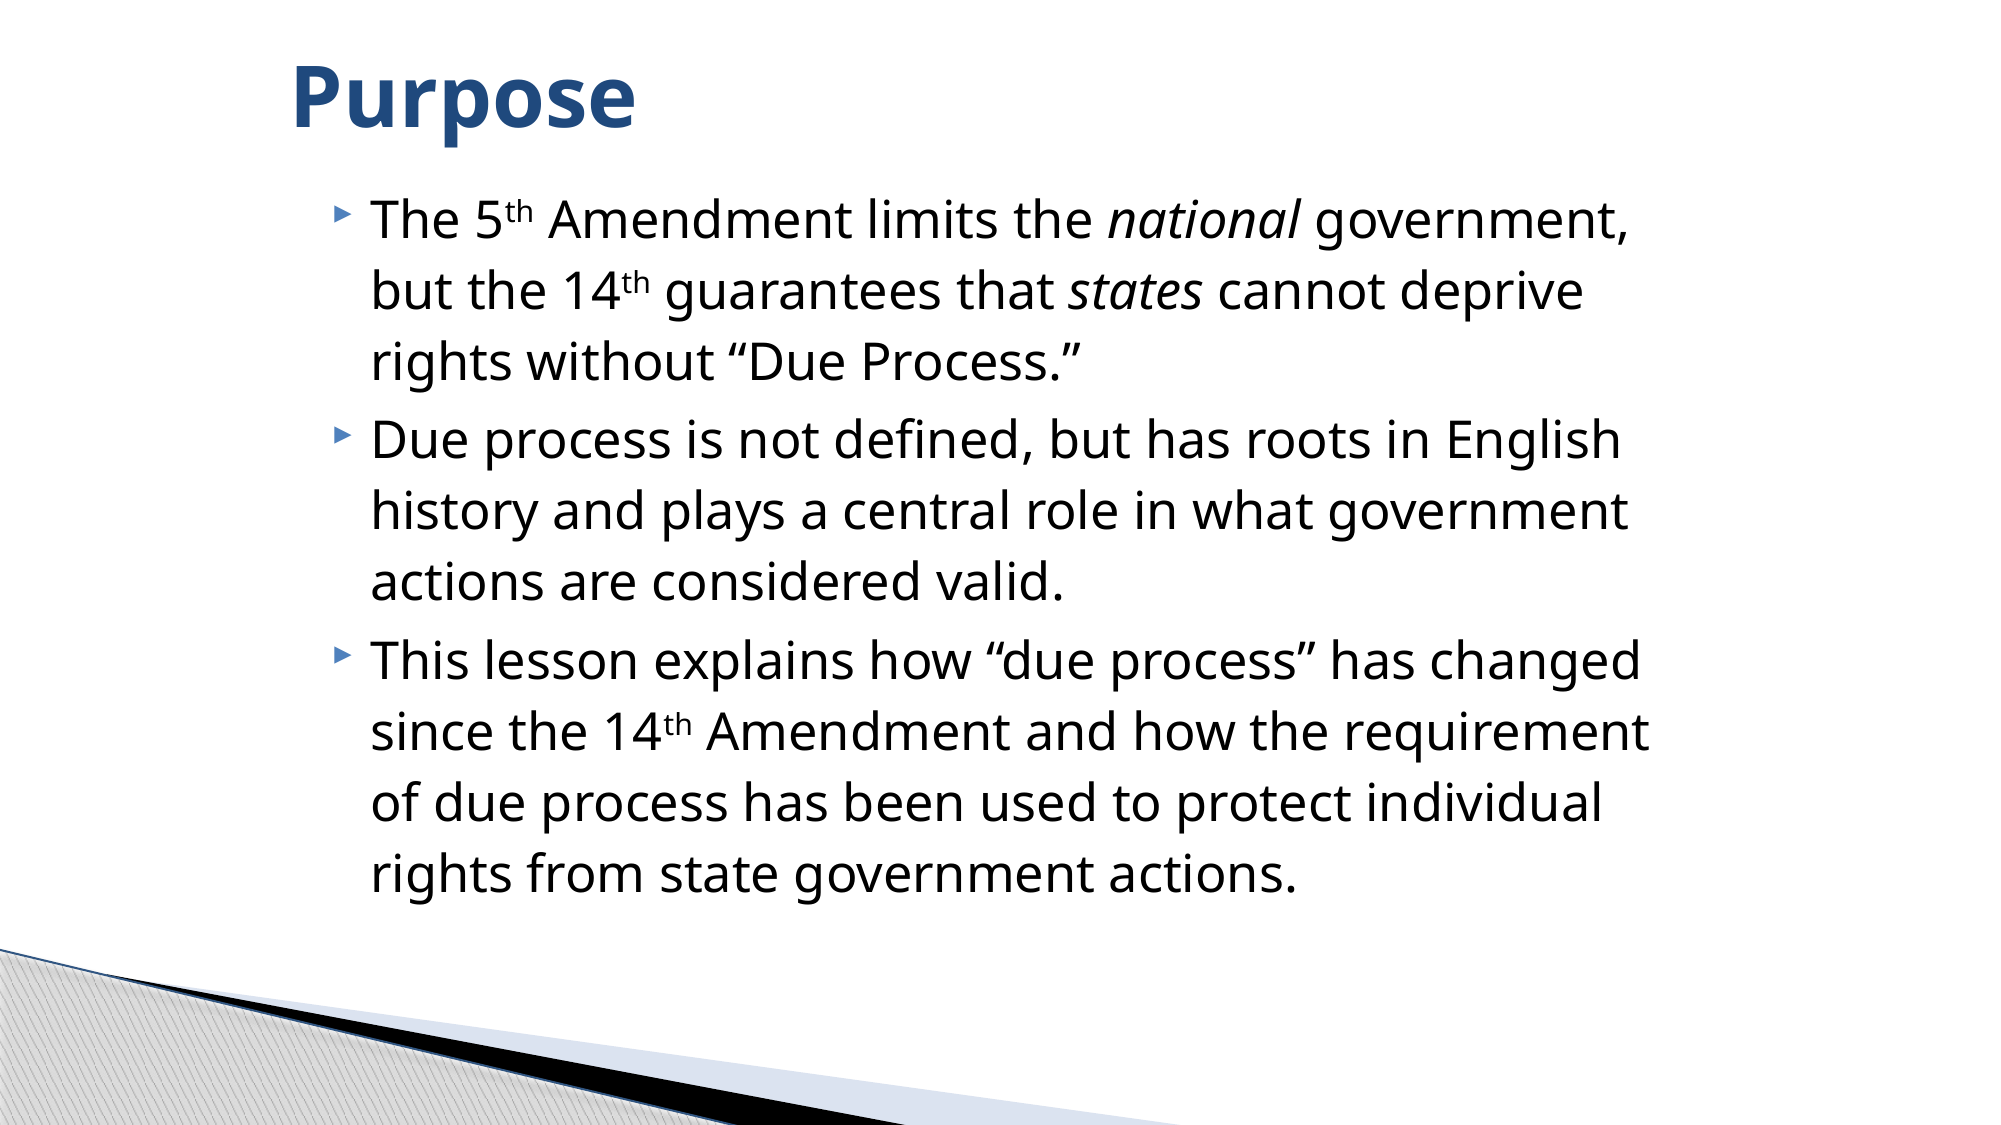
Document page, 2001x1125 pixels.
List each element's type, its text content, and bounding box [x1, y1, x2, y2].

title Purpose [275, 0, 1625, 188]
list The 5th Amendment limits the national government, but the 14th guarantees that states cannot deprive rights without “Due Process.” Due process is not defined, but has roots in English history and plays a central role in what government actions are considered valid. This lesson explains how “due process” has changed since the 14th Amendment and how the requirement of due process has been used to protect individual rights from state government actions. [300, 174, 1675, 986]
